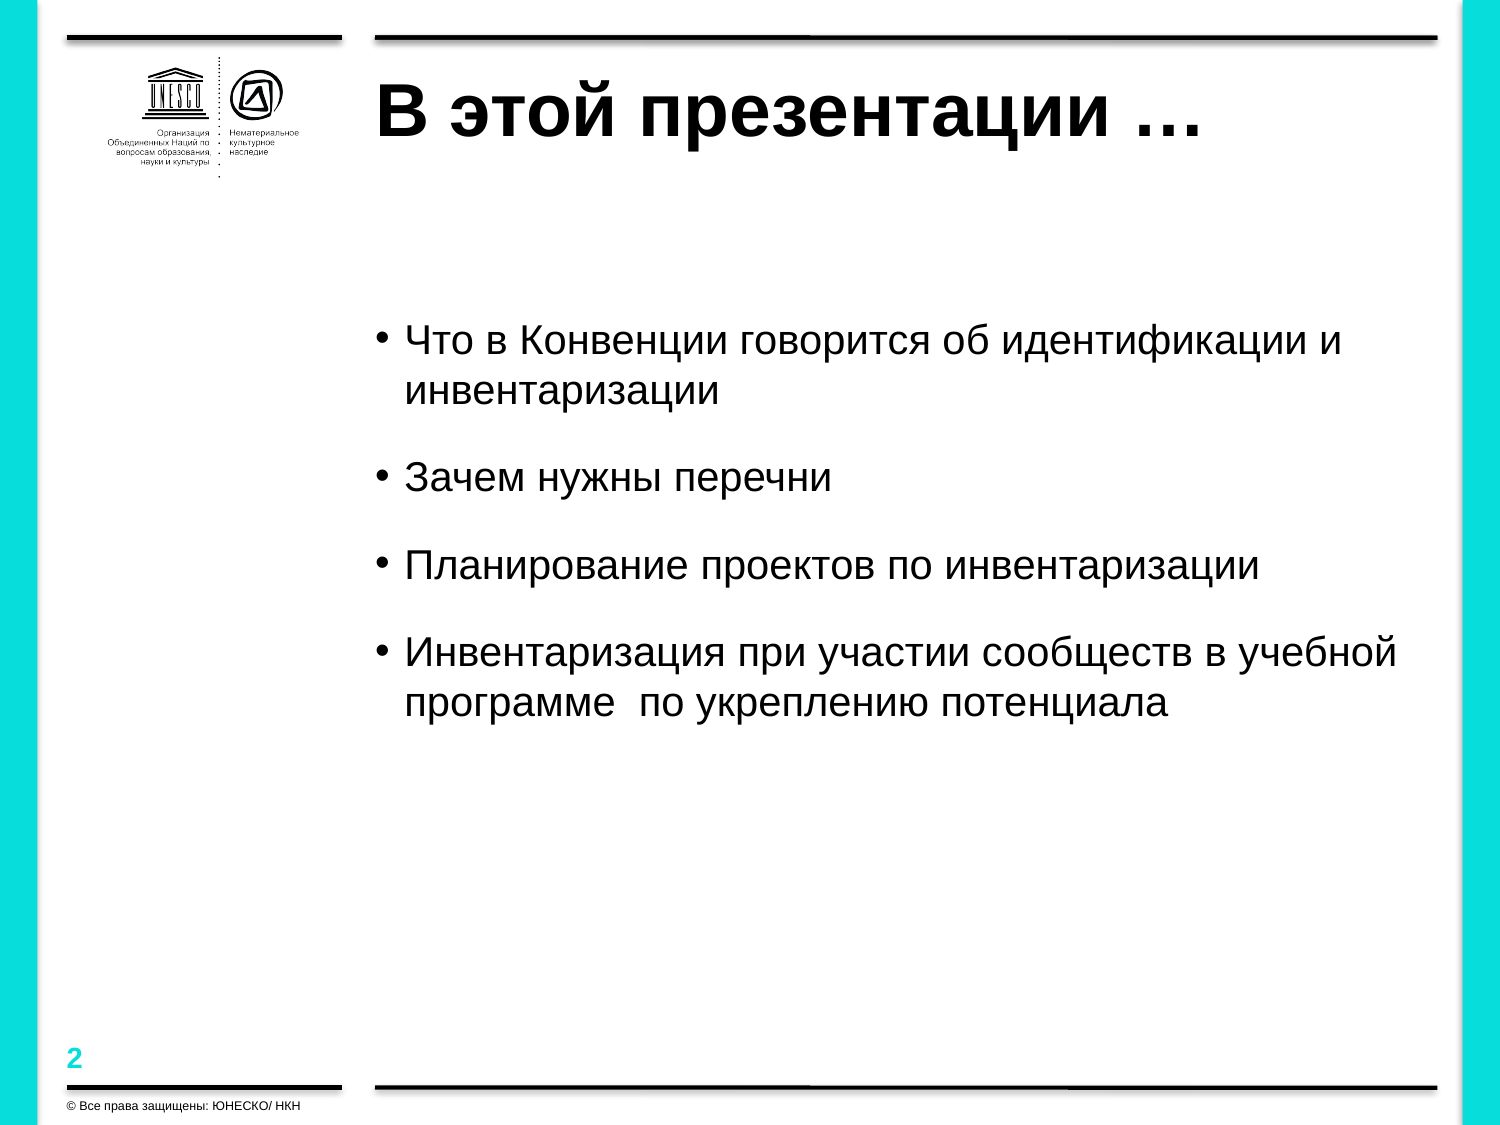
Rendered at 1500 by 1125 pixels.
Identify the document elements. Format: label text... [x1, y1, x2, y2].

list Что в Конвенции говорится об идентификации и инвентаризации Зачем нужны перечни Планирование проектов по инвентаризации Инвентаризация при участии сообществ в учебной программе по укреплению потенциала [375, 312, 1438, 729]
picture [99, 57, 309, 187]
title В этой презентации … [375, 61, 1438, 153]
footer © Все права защищены: ЮНЕСКО/ НКН [66, 1097, 342, 1125]
